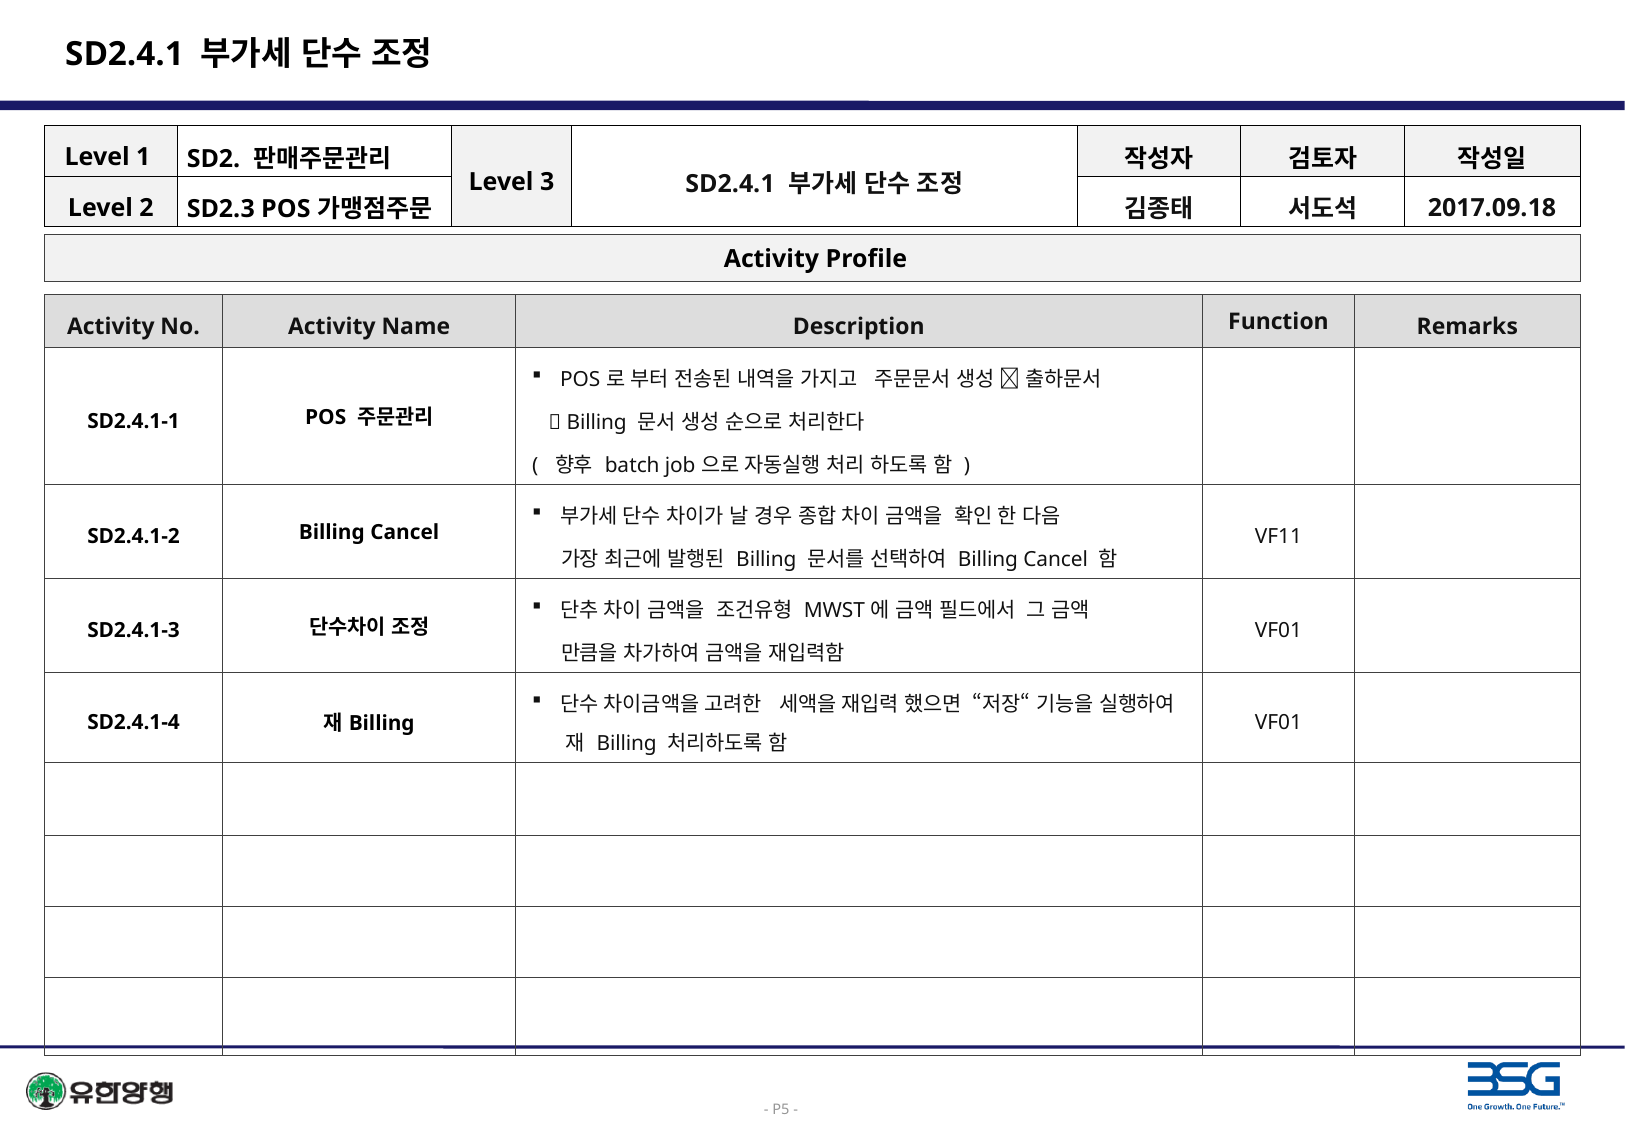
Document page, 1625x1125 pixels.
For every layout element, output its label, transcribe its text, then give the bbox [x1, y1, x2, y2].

table_cell 서도석 [1241, 177, 1404, 226]
text_box Activity Profile [44, 234, 1581, 282]
table_cell Level 2 [45, 177, 177, 226]
table_cell 부가세 단수 차이가 날 경우 종합 차이 금액을 확인 한 다음 가장 최근에 발행된 Billing 문서를 선택하여 Billing Cancel 함 [516, 485, 1202, 578]
table_cell [1355, 907, 1580, 977]
table_header Remarks [1355, 295, 1580, 347]
table_cell [223, 763, 515, 835]
table_cell VF01 [1203, 673, 1354, 762]
picture [1466, 1062, 1565, 1110]
table_cell 재Billing [223, 673, 515, 762]
table_cell 단수차이 조정 [223, 579, 515, 672]
table_cell 김종태 [1078, 177, 1240, 226]
table_header Level 1 [45, 126, 177, 176]
table_cell [45, 836, 222, 906]
table_cell Billing Cancel [223, 485, 515, 578]
table_cell [1355, 673, 1580, 762]
picture [20, 1068, 178, 1112]
table_cell [516, 978, 1202, 1055]
table_header 검토자 [1241, 126, 1404, 176]
table_header Level 3 [452, 126, 571, 226]
table_cell [1203, 907, 1354, 977]
table_cell [223, 978, 515, 1055]
table_cell [1203, 763, 1354, 835]
title SD2.4.1 부가세 단수 조정 [50, 23, 1118, 80]
table_cell [1355, 763, 1580, 835]
table_header Function [1203, 295, 1354, 347]
table_cell SD2.3 POS가맹점주문 [178, 177, 451, 226]
table_cell [45, 907, 222, 977]
table_cell [1355, 348, 1580, 484]
table_header 작성자 [1078, 126, 1240, 176]
table_cell SD2.4.1-1 [45, 348, 222, 484]
table_cell VF01 [1203, 579, 1354, 672]
table_cell [1355, 579, 1580, 672]
table_cell [516, 907, 1202, 977]
table_header 작성일 [1405, 126, 1580, 176]
table_cell [1355, 485, 1580, 578]
table_cell [1203, 348, 1354, 484]
table_header SD2. 판매주문관리 [178, 126, 451, 176]
table_cell 단수 차이금액을 고려한 세액을 재입력 했으면 “저장“ 기능을 실행하여 재 Billing 처리하도록 함 [516, 673, 1202, 762]
table_header SD2.4.1 부가세 단수 조정 [572, 126, 1077, 226]
table_cell POS 주문관리 [223, 348, 515, 484]
table_cell SD2.4.1-4 [45, 673, 222, 762]
table_cell [1203, 836, 1354, 906]
table_cell [223, 836, 515, 906]
table_cell SD2.4.1-3 [45, 579, 222, 672]
table_cell [223, 907, 515, 977]
table_cell [1355, 836, 1580, 906]
table_cell [516, 836, 1202, 906]
table_cell [1355, 978, 1580, 1055]
table_cell [516, 763, 1202, 835]
table_header Description [516, 295, 1202, 347]
table_cell 2017.09.18 [1405, 177, 1580, 226]
table_cell POS로 부터 전송된 내역을 가지고 주문문서 생성  출하문서  Billing 문서 생성 순으로 처리한다 ( 향후 batch job으로 자동실행 처리 하도록 함 ) [516, 348, 1202, 484]
table_header Activity No. [45, 295, 222, 347]
table_cell [45, 978, 222, 1055]
table_cell SD2.4.1-2 [45, 485, 222, 578]
table_cell [45, 763, 222, 835]
table_cell 단추 차이 금액을 조건유형 MWST에 금액 필드에서 그 금액 만큼을 차가하여 금액을 재입력함 [516, 579, 1202, 672]
table_cell [1203, 978, 1354, 1055]
table_cell VF11 [1203, 485, 1354, 578]
table_header Activity Name [223, 295, 515, 347]
